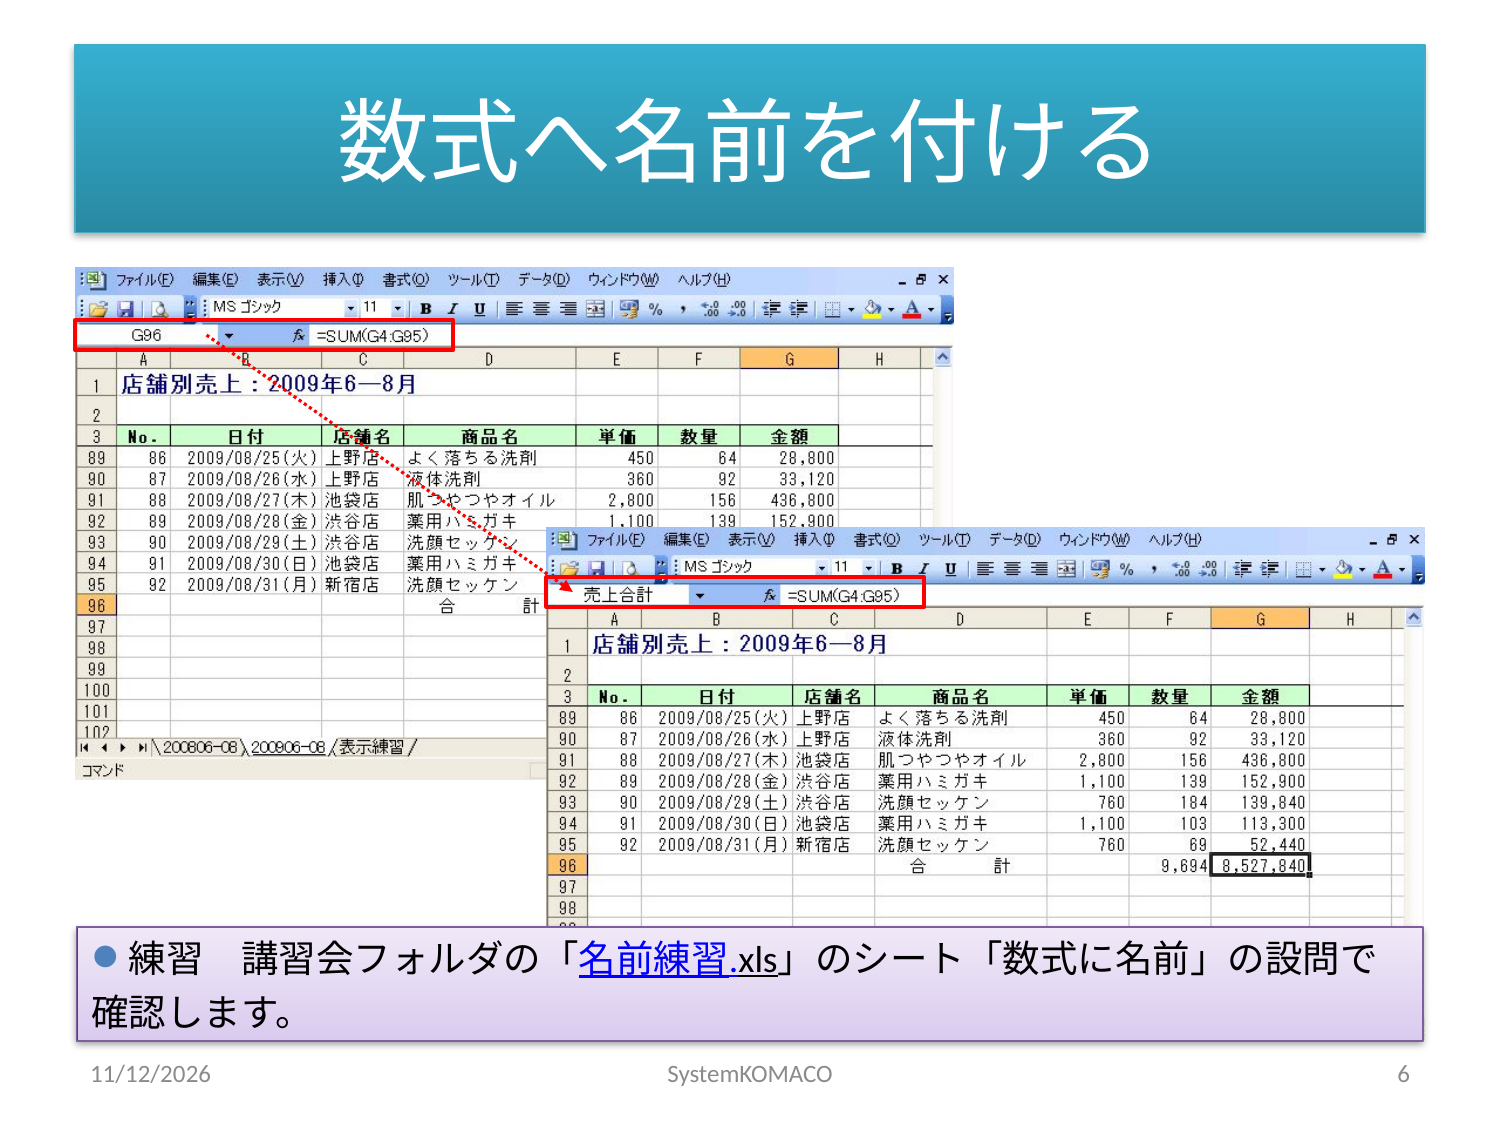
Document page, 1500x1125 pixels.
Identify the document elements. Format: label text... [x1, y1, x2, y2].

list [74, 266, 955, 780]
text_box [206, 334, 574, 593]
slide_number 6 [1074, 1049, 1425, 1103]
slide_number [75, 1048, 425, 1103]
footer SystemKOMACO [512, 1050, 988, 1103]
title 数式へ名前を付ける [74, 44, 1426, 233]
text_box 練習 講習会フォルダの「名前練習.xls」のシート「数式に名前」の設問で確認します。 [76, 926, 541, 1042]
picture [545, 526, 1426, 1040]
